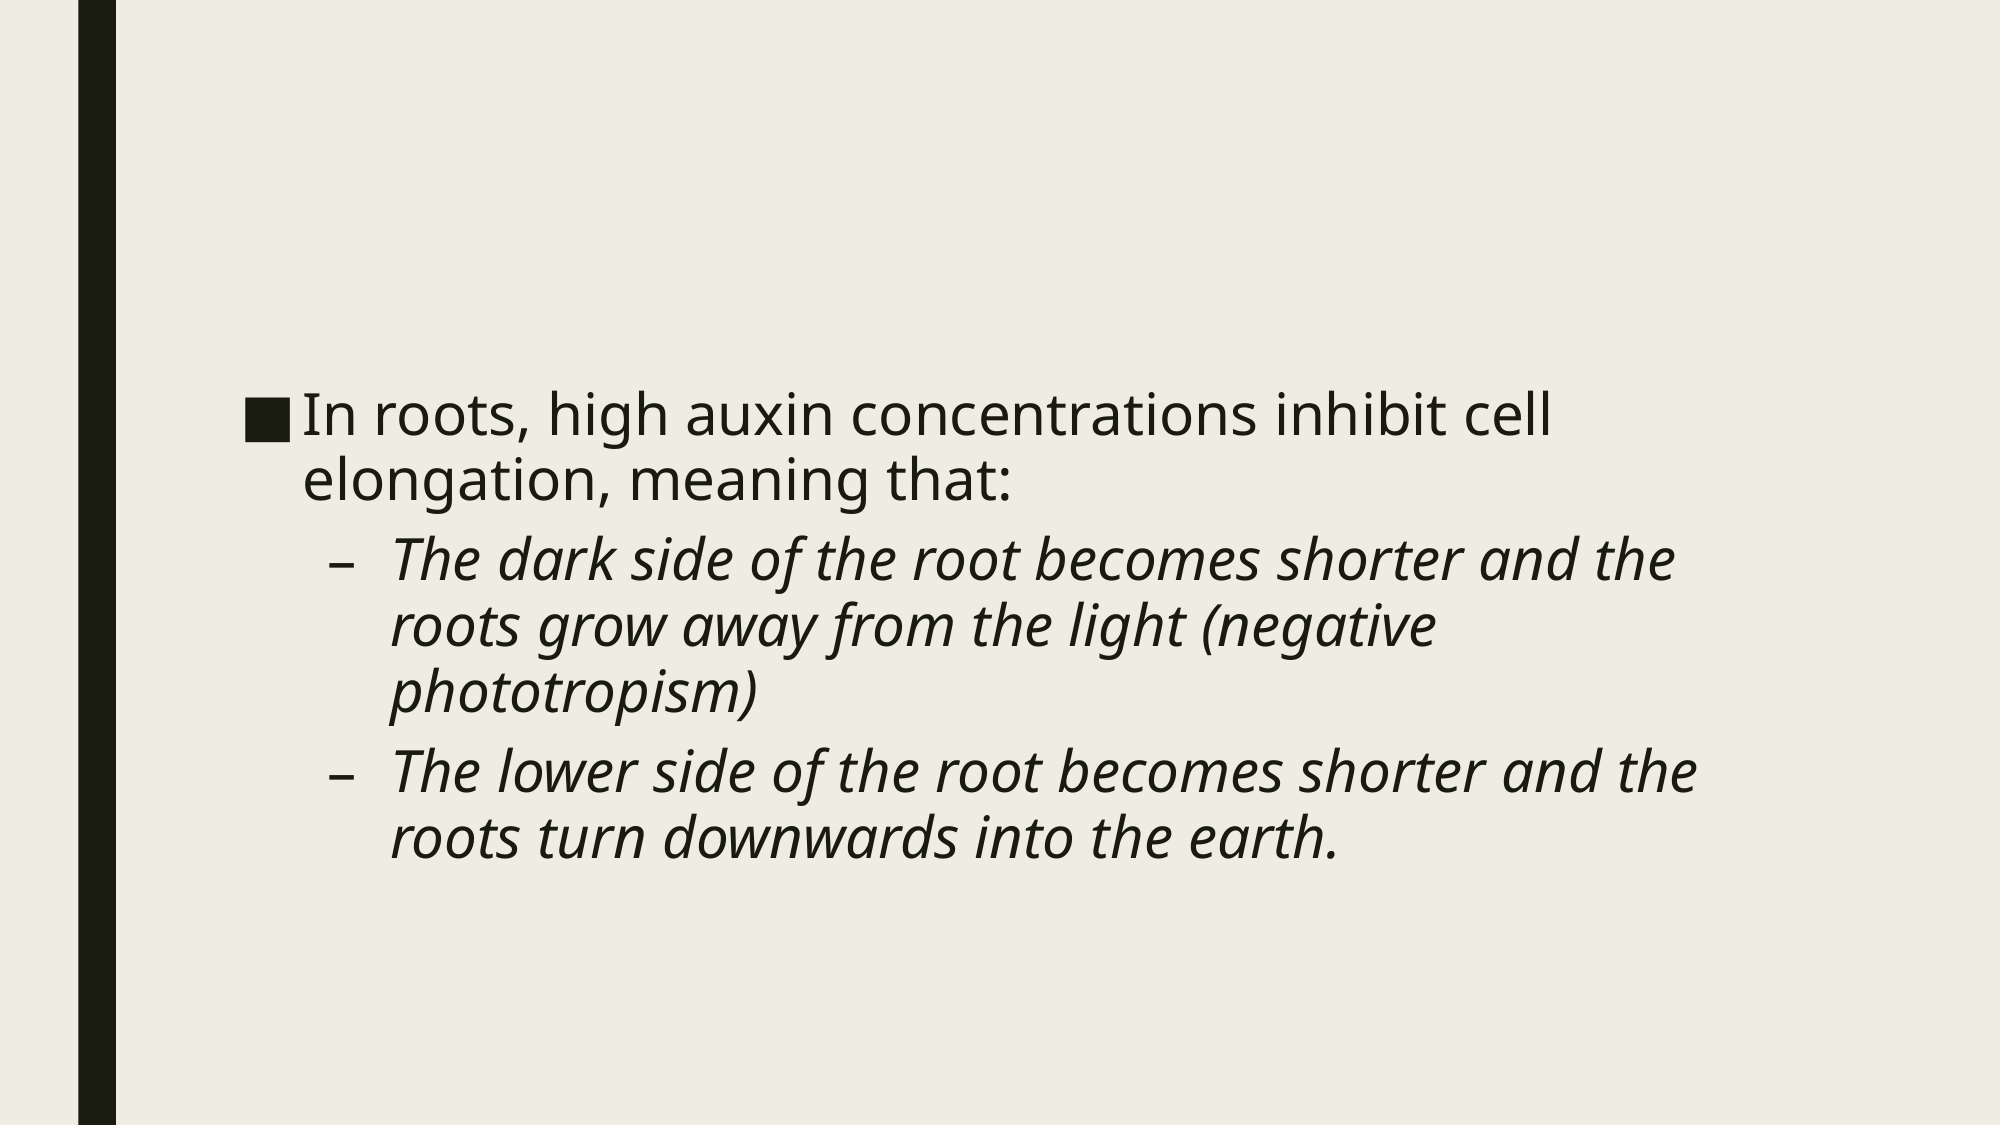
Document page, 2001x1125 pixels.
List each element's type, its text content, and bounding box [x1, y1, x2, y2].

list In roots, high auxin concentrations inhibit cell elongation, meaning that: The dark side of the root becomes shorter and the roots grow away from the light (negative phototropism) The lower side of the root becomes shorter and the roots turn downwards into the earth. [225, 375, 1800, 963]
